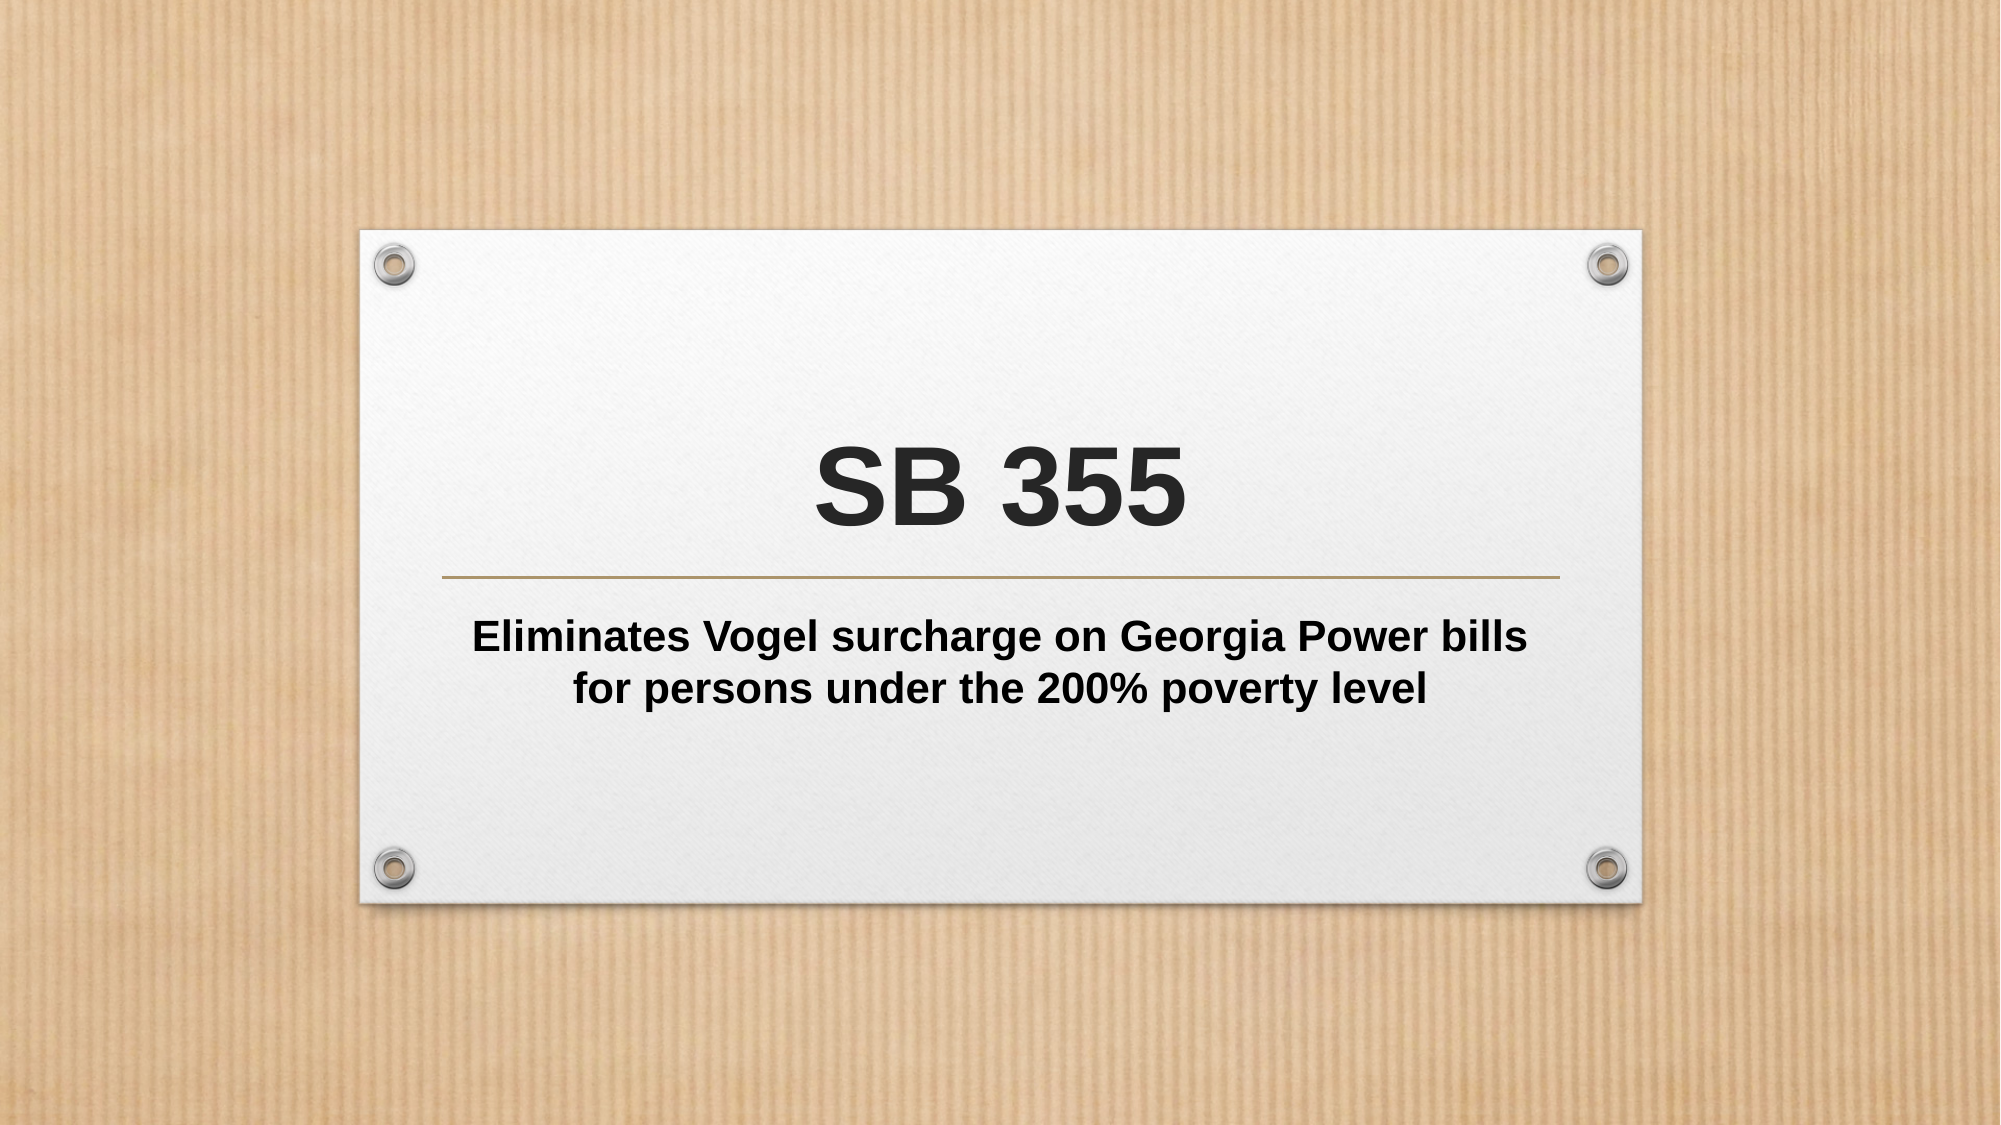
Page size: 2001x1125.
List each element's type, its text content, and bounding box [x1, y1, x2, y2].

title SB 355 [441, 306, 1560, 556]
subtitle Eliminates Vogel surcharge on Georgia Power bills for persons under the 200% poverty level [441, 600, 1560, 817]
picture [0, 0, 2001, 1125]
